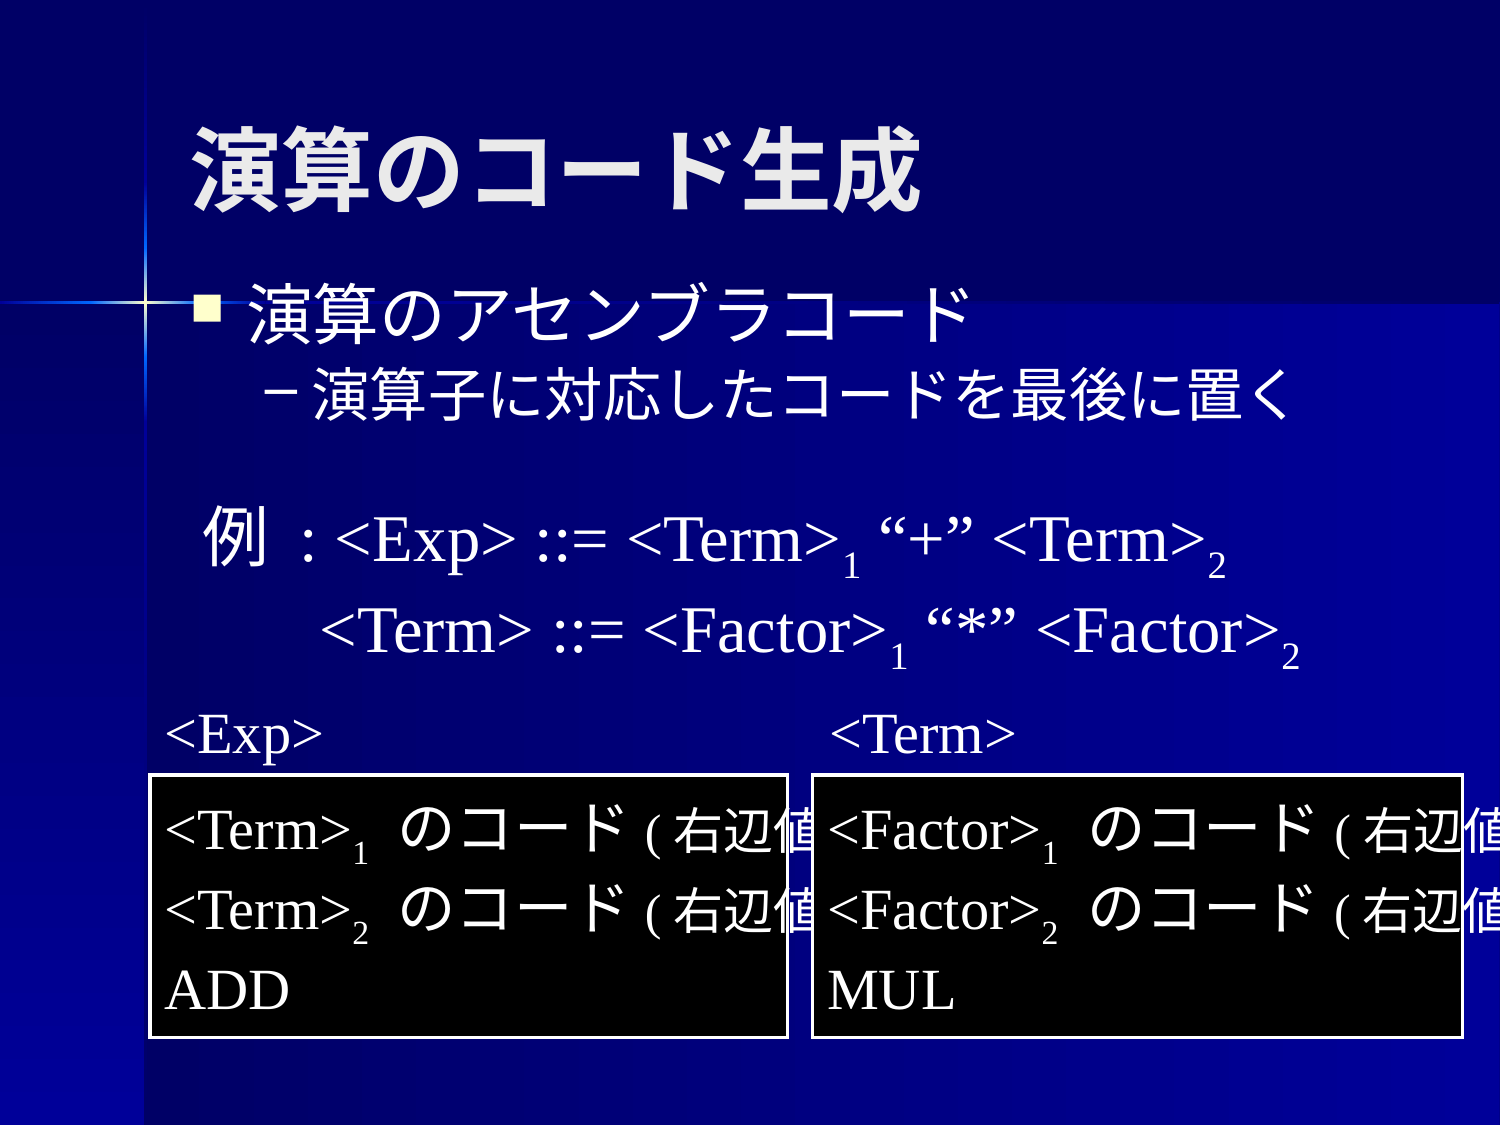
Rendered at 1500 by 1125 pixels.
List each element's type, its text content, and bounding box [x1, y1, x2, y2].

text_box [812, 687, 1463, 1038]
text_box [149, 687, 788, 1038]
title 演算のコード生成 [174, 49, 1413, 274]
text_box 例 : <Exp> ::= <Term>1 “+” <Term>2 <Term> ::= <Factor>1 “*” <Factor>2 [187, 487, 1388, 685]
list 演算のアセンブラコード 演算子に対応したコードを最後に置く [174, 274, 1426, 451]
